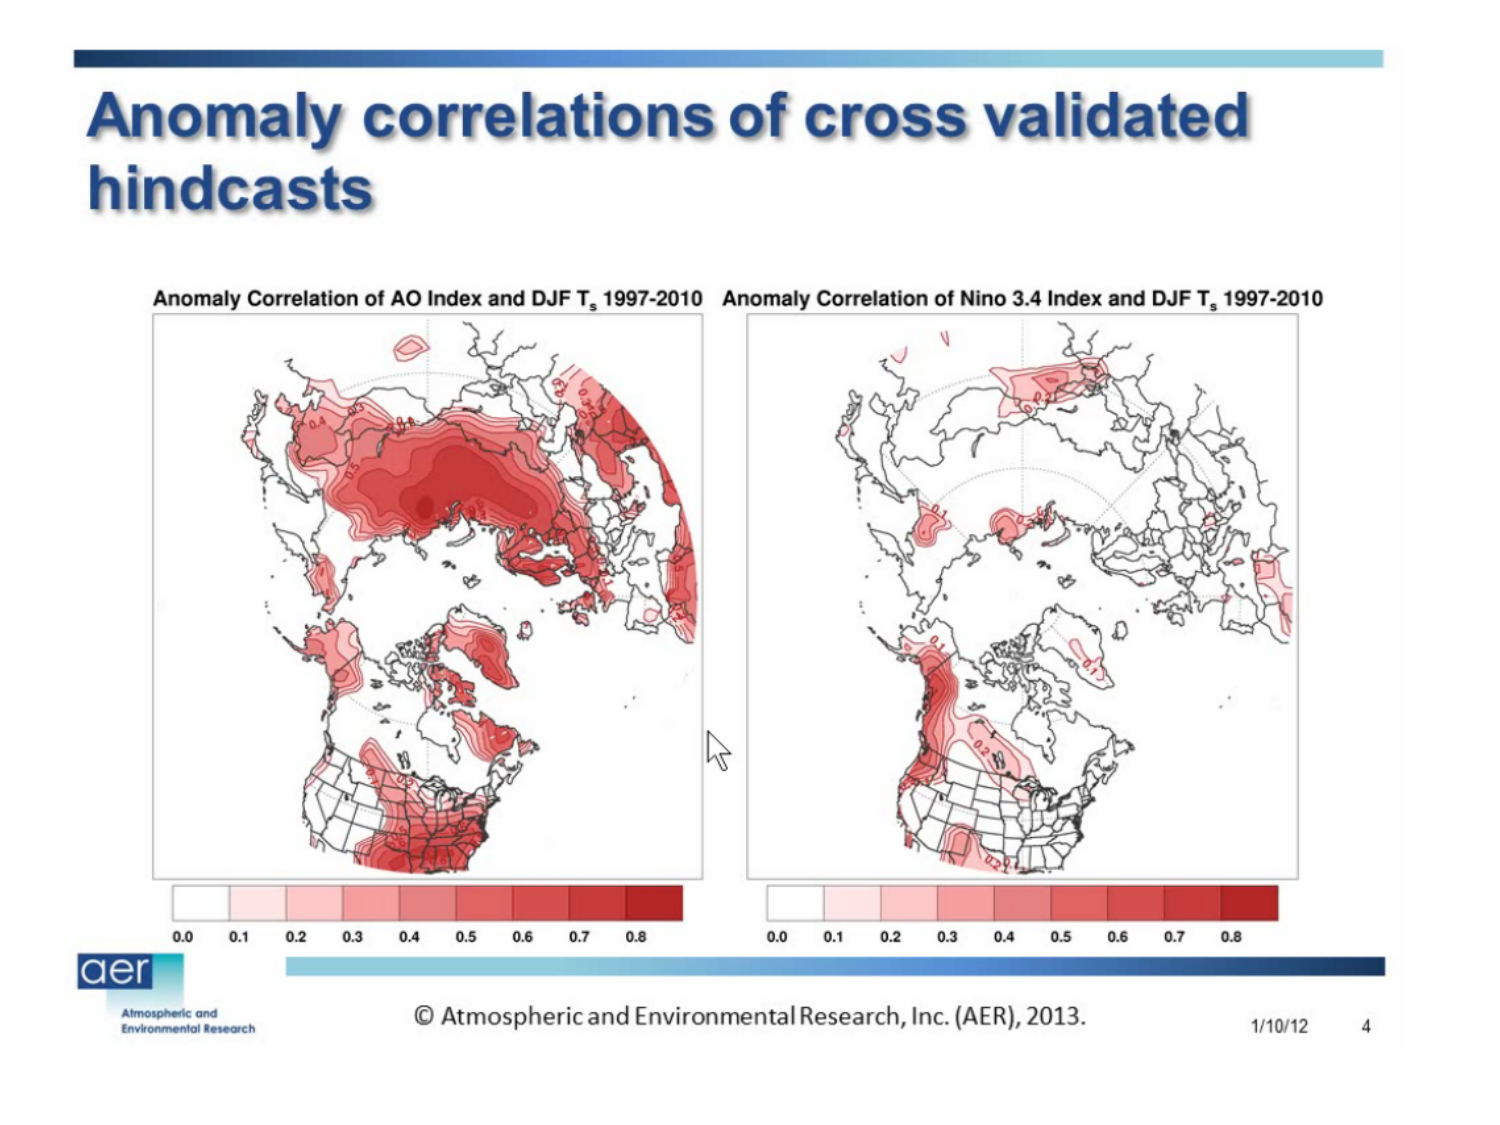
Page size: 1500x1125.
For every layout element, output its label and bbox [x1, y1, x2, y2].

picture [64, 42, 1406, 1050]
